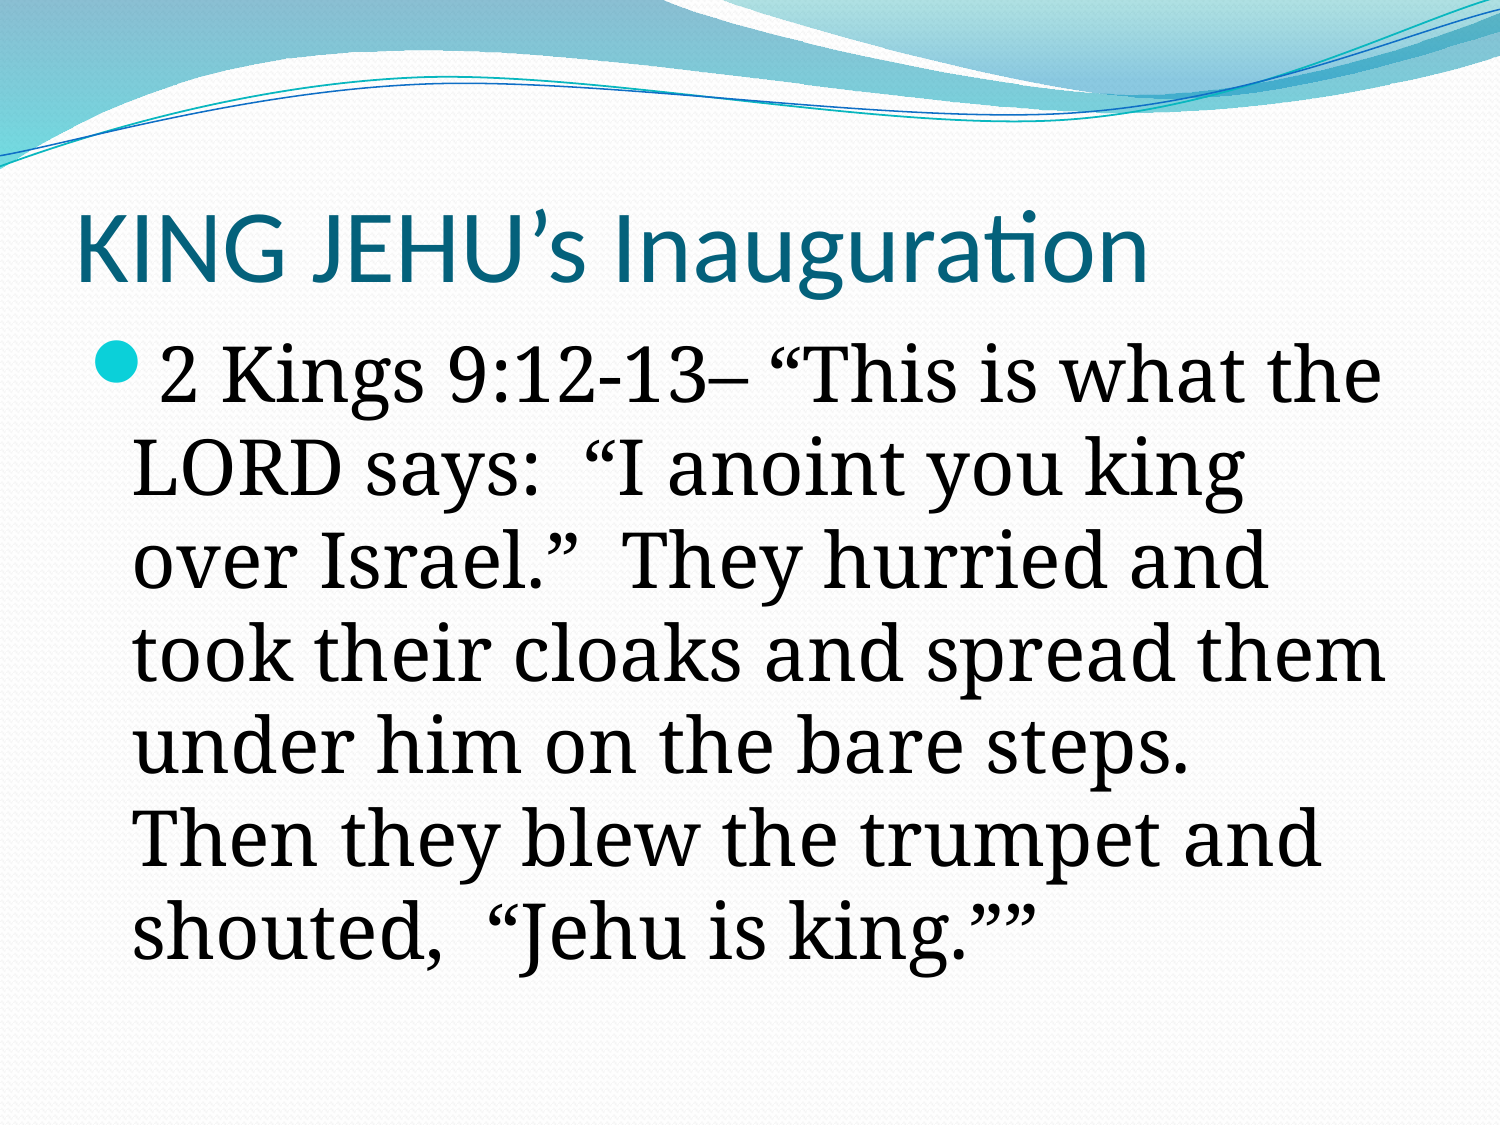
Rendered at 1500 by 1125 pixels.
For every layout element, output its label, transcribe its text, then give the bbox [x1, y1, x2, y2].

title KING JEHU’s Inauguration [75, 115, 1425, 303]
list 2 Kings 9:12-13– “This is what the LORD says: “I anoint you king over Israel.” They hurried and took their cloaks and spread them under him on the bare steps. Then they blew the trumpet and shouted, “Jehu is king.”” [75, 317, 1425, 1038]
